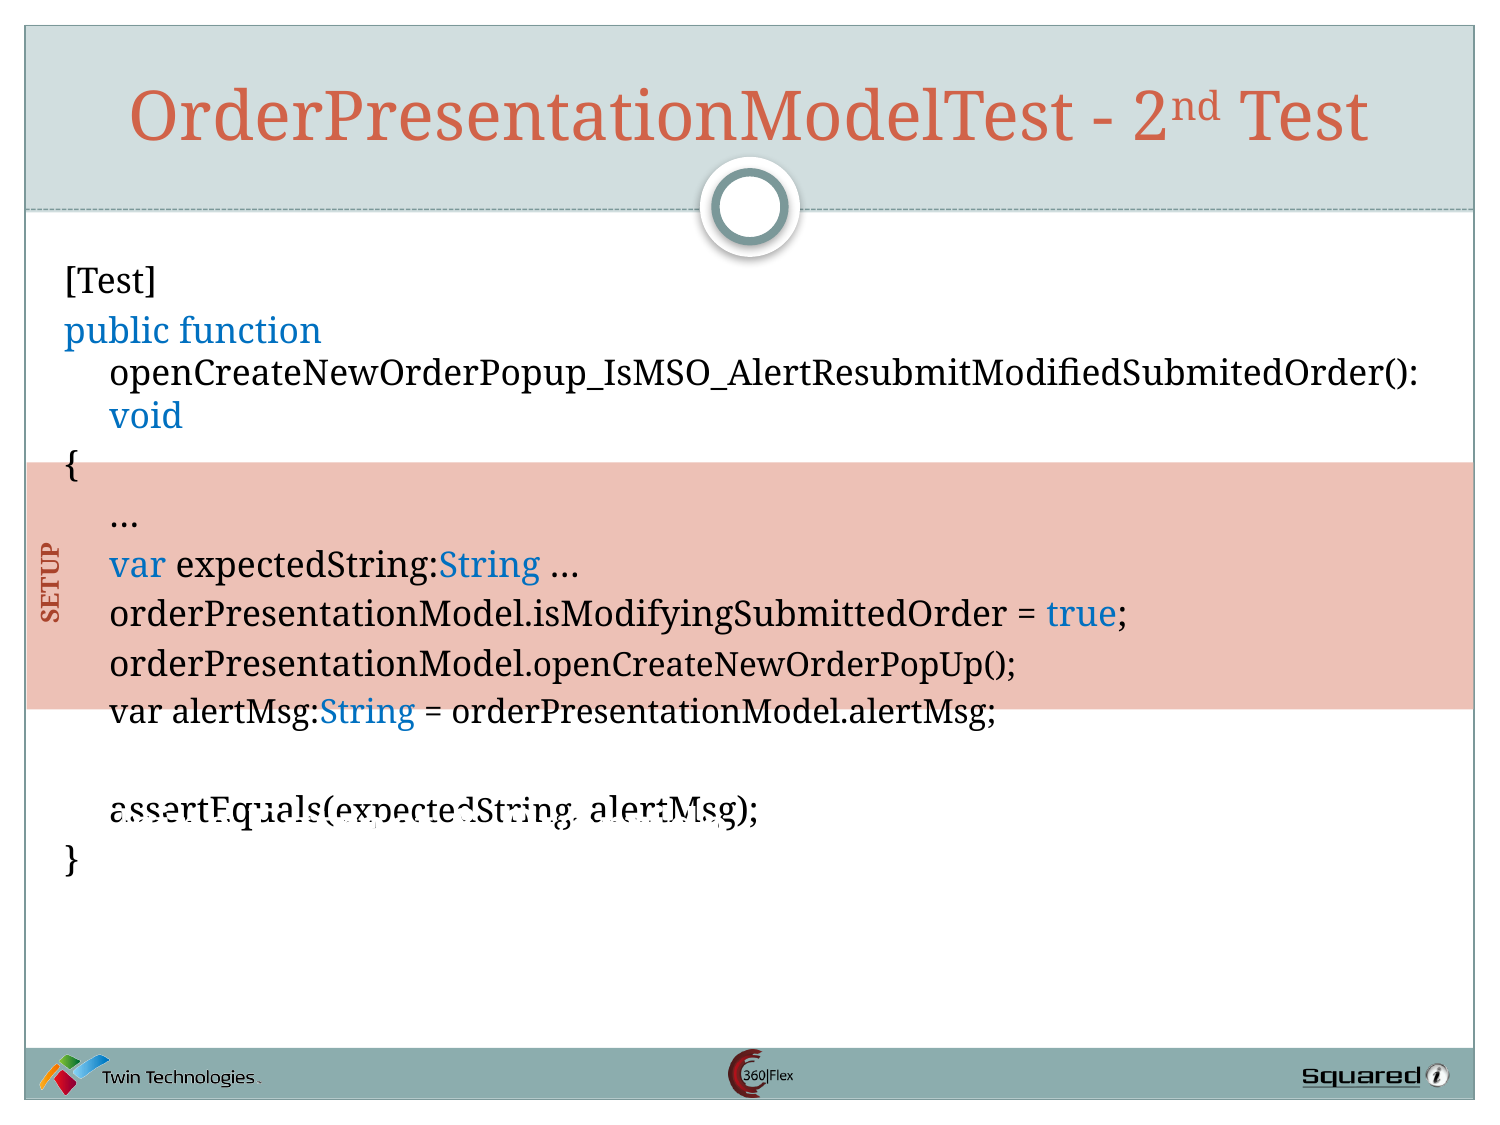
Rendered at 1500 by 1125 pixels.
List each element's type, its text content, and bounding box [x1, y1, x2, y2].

text_box [1445, 462, 1474, 710]
list [Test] public function openCreateNewOrderPopup_IsMSO_AlertResubmitModifiedSubmitedOrder():void { … var expectedString:String … orderPresentationModel.isModifyingSubmittedOrder = true; orderPresentationModel.openCreateNewOrderPopUp(); var alertMsg:String = orderPresentationModel.alertMsg; assertEquals(expectedString, alertMsg); } [49, 250, 1445, 787]
picture [728, 1049, 793, 1098]
title OrderPresentationModelTest - 2nd Test [49, 37, 1450, 162]
text_box Using Extract & Override, isolate Alert.show into its own method Trap and record arguments and assert against those [24, 787, 1475, 1043]
text_box SETUP [26, 461, 49, 705]
text_box [26, 705, 49, 710]
picture [37, 1052, 263, 1100]
picture [1299, 1062, 1450, 1088]
